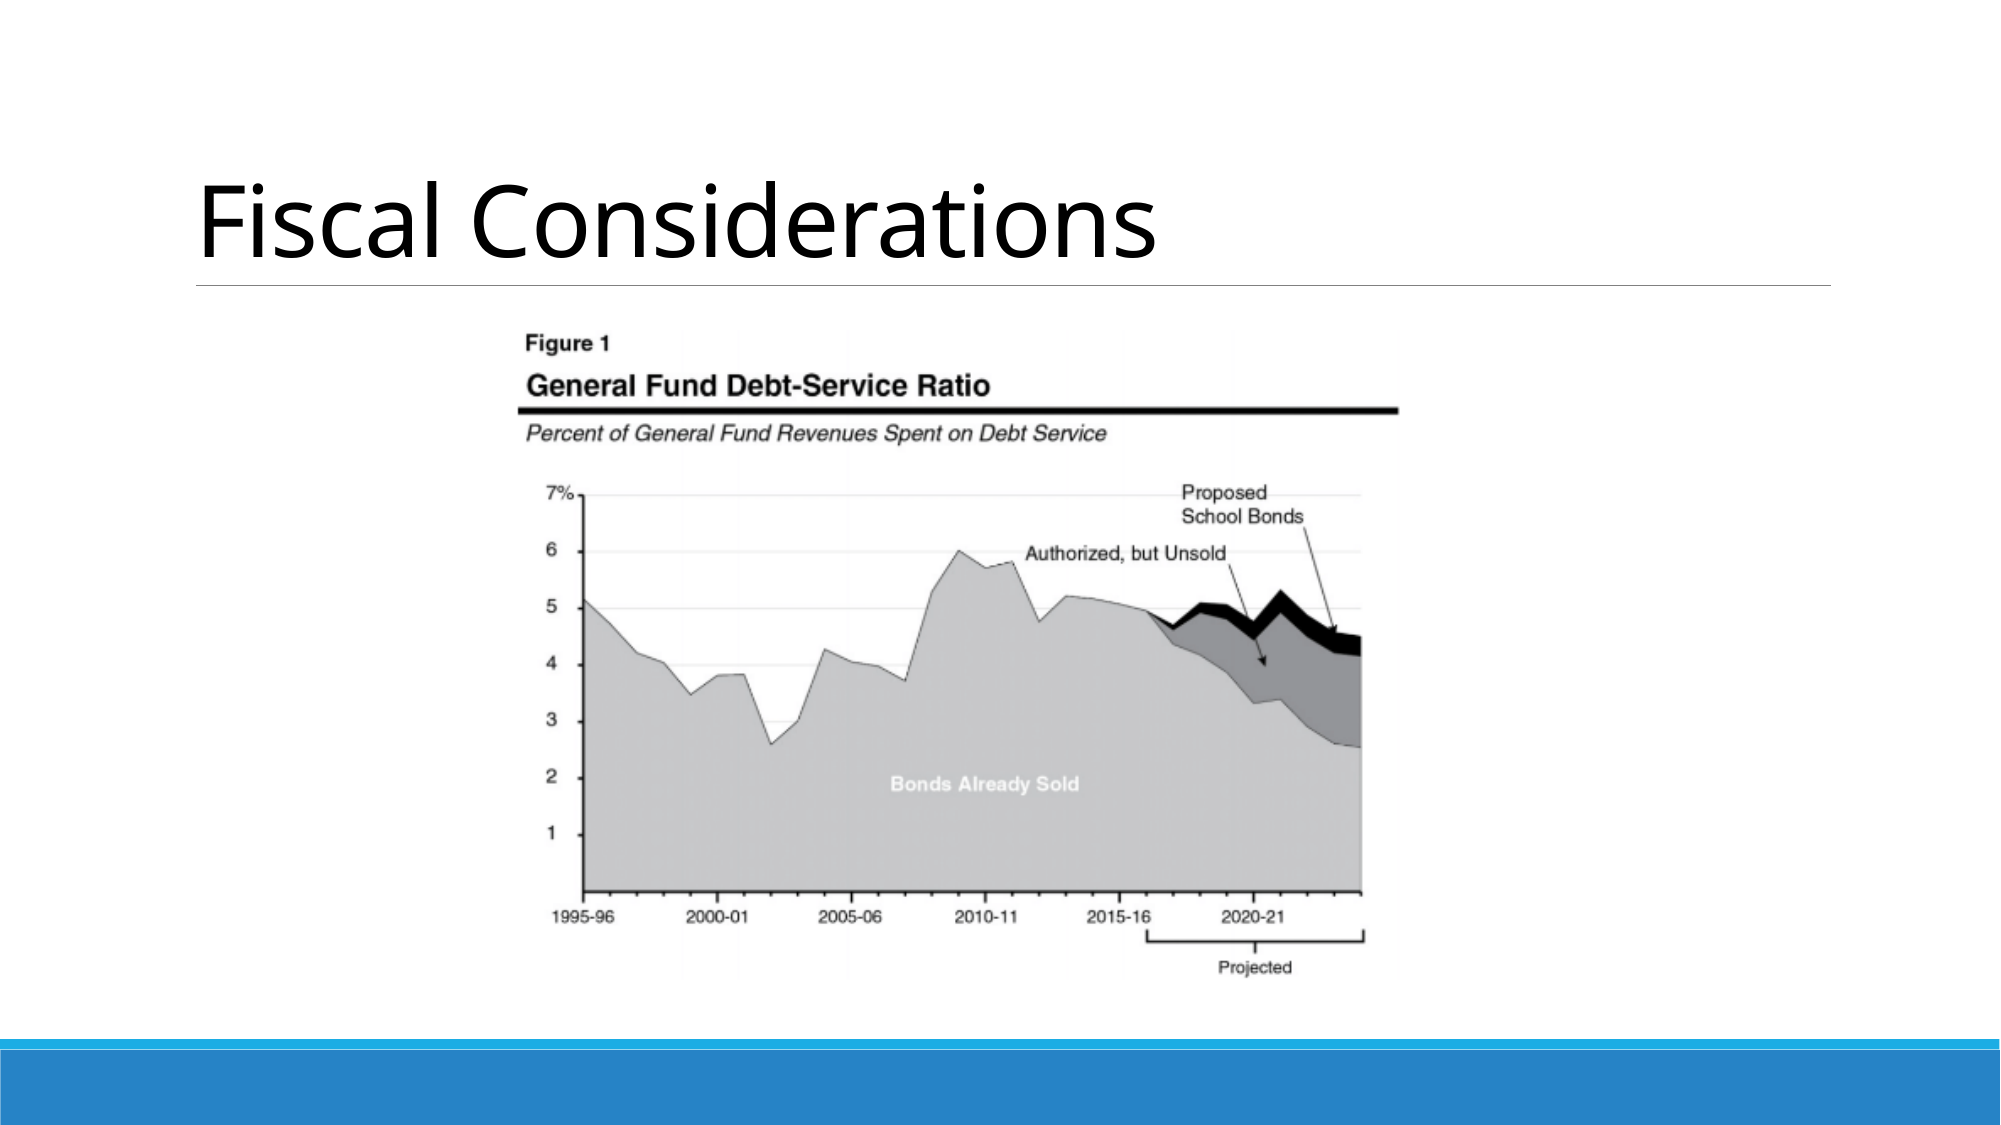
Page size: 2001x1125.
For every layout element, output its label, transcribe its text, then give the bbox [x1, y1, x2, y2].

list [466, 302, 1492, 1039]
title Fiscal Considerations [180, 47, 1830, 285]
